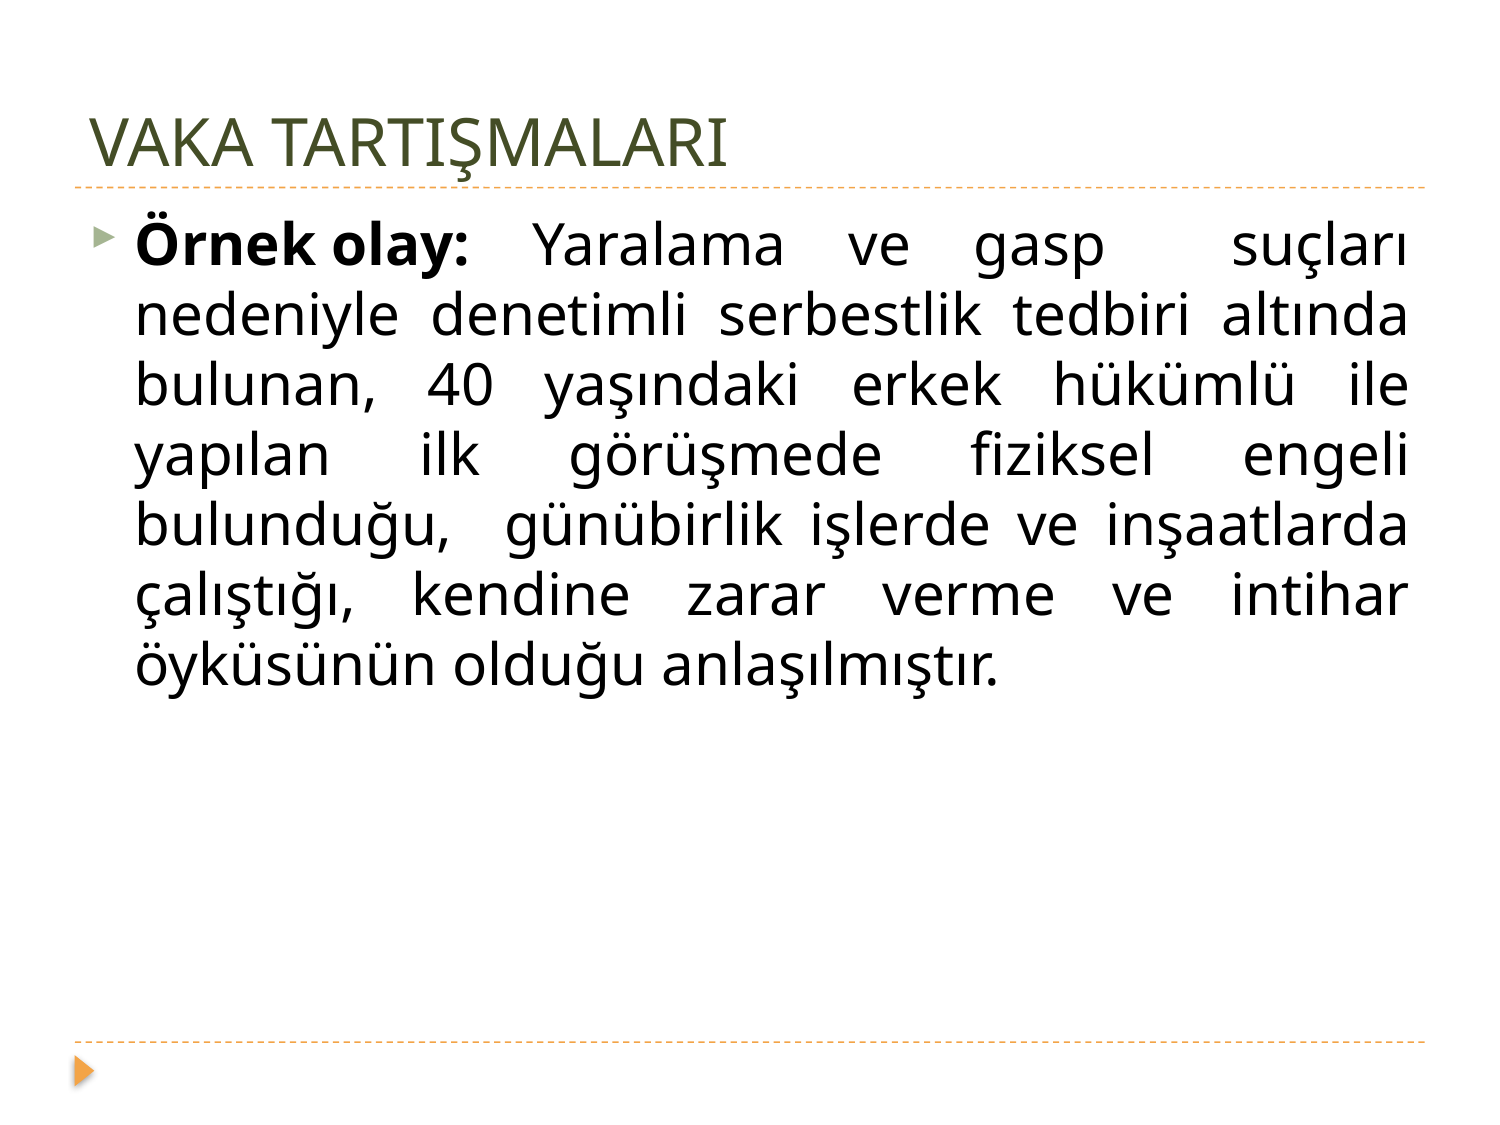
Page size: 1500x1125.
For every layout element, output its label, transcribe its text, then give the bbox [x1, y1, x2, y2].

title VAKA TARTIŞMALARI [75, 24, 1425, 188]
list Örnek olay: Yaralama ve gasp suçları nedeniyle denetimli serbestlik tedbiri altında bulunan, 40 yaşındaki erkek hükümlü ile yapılan ilk görüşmede fiziksel engeli bulunduğu, günübirlik işlerde ve inşaatlarda çalıştığı, kendine zarar verme ve intihar öyküsünün olduğu anlaşılmıştır. [75, 200, 1425, 1010]
